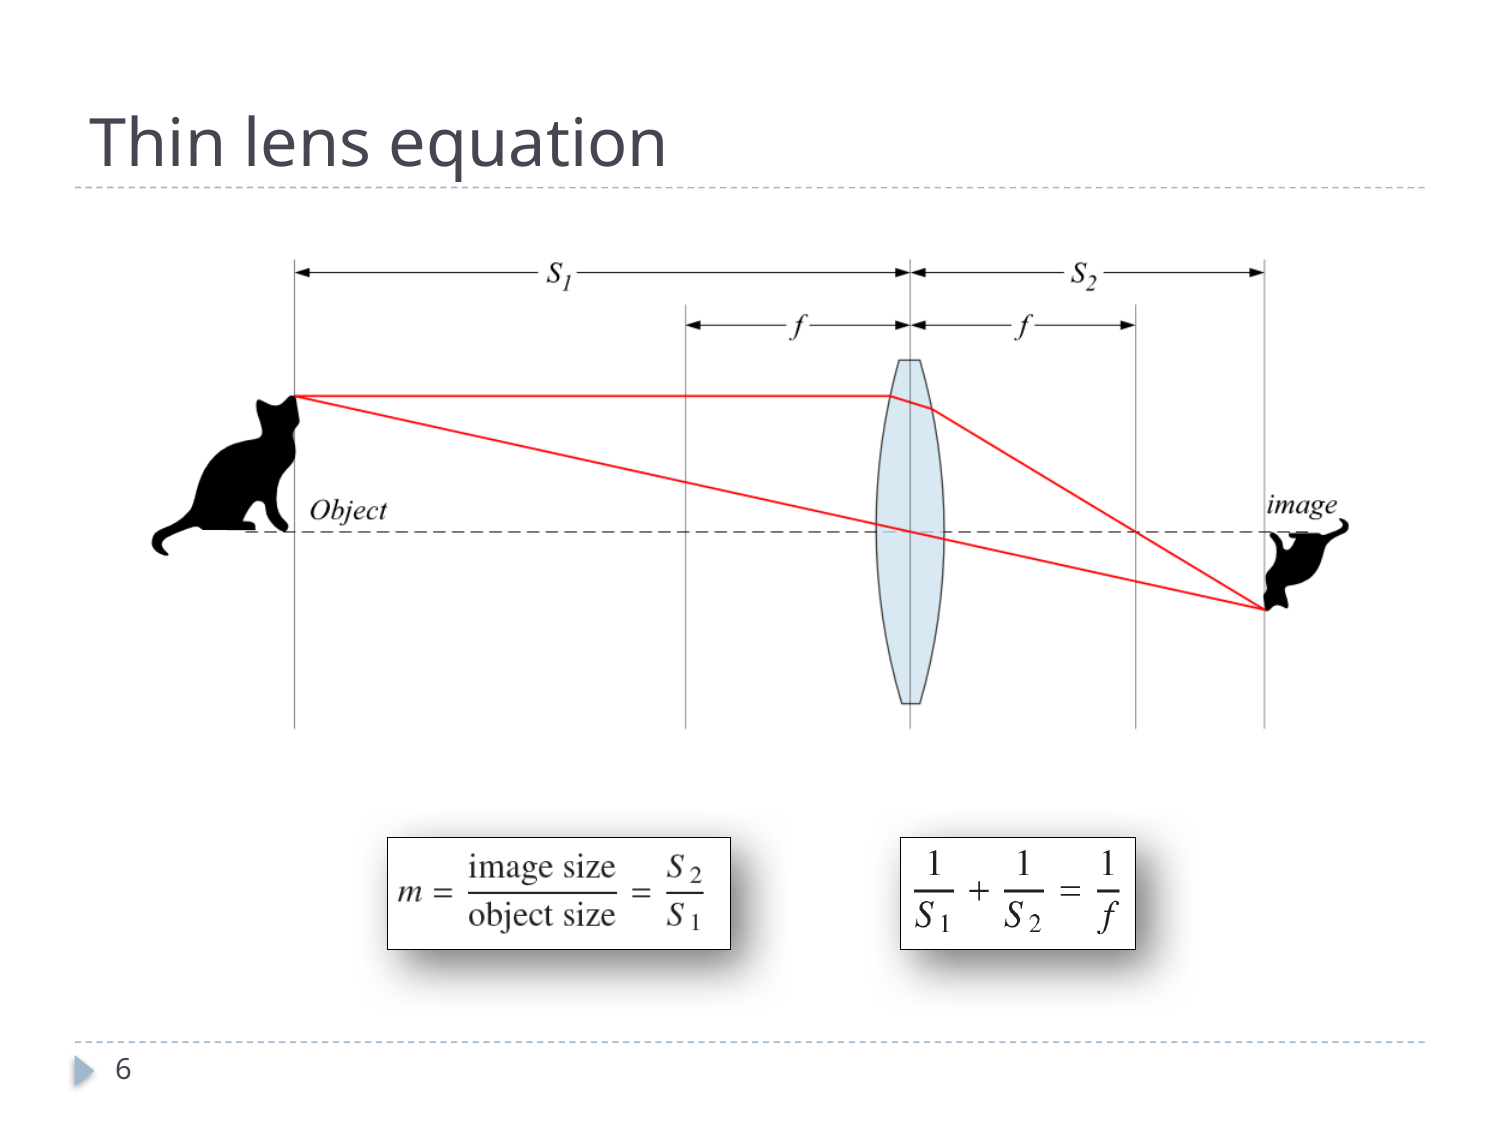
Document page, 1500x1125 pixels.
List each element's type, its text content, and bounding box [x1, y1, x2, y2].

slide_number 6 [100, 1042, 426, 1103]
picture [387, 837, 731, 951]
picture [149, 212, 1351, 751]
title Thin lens equation [75, 24, 1425, 188]
picture [899, 837, 1136, 951]
